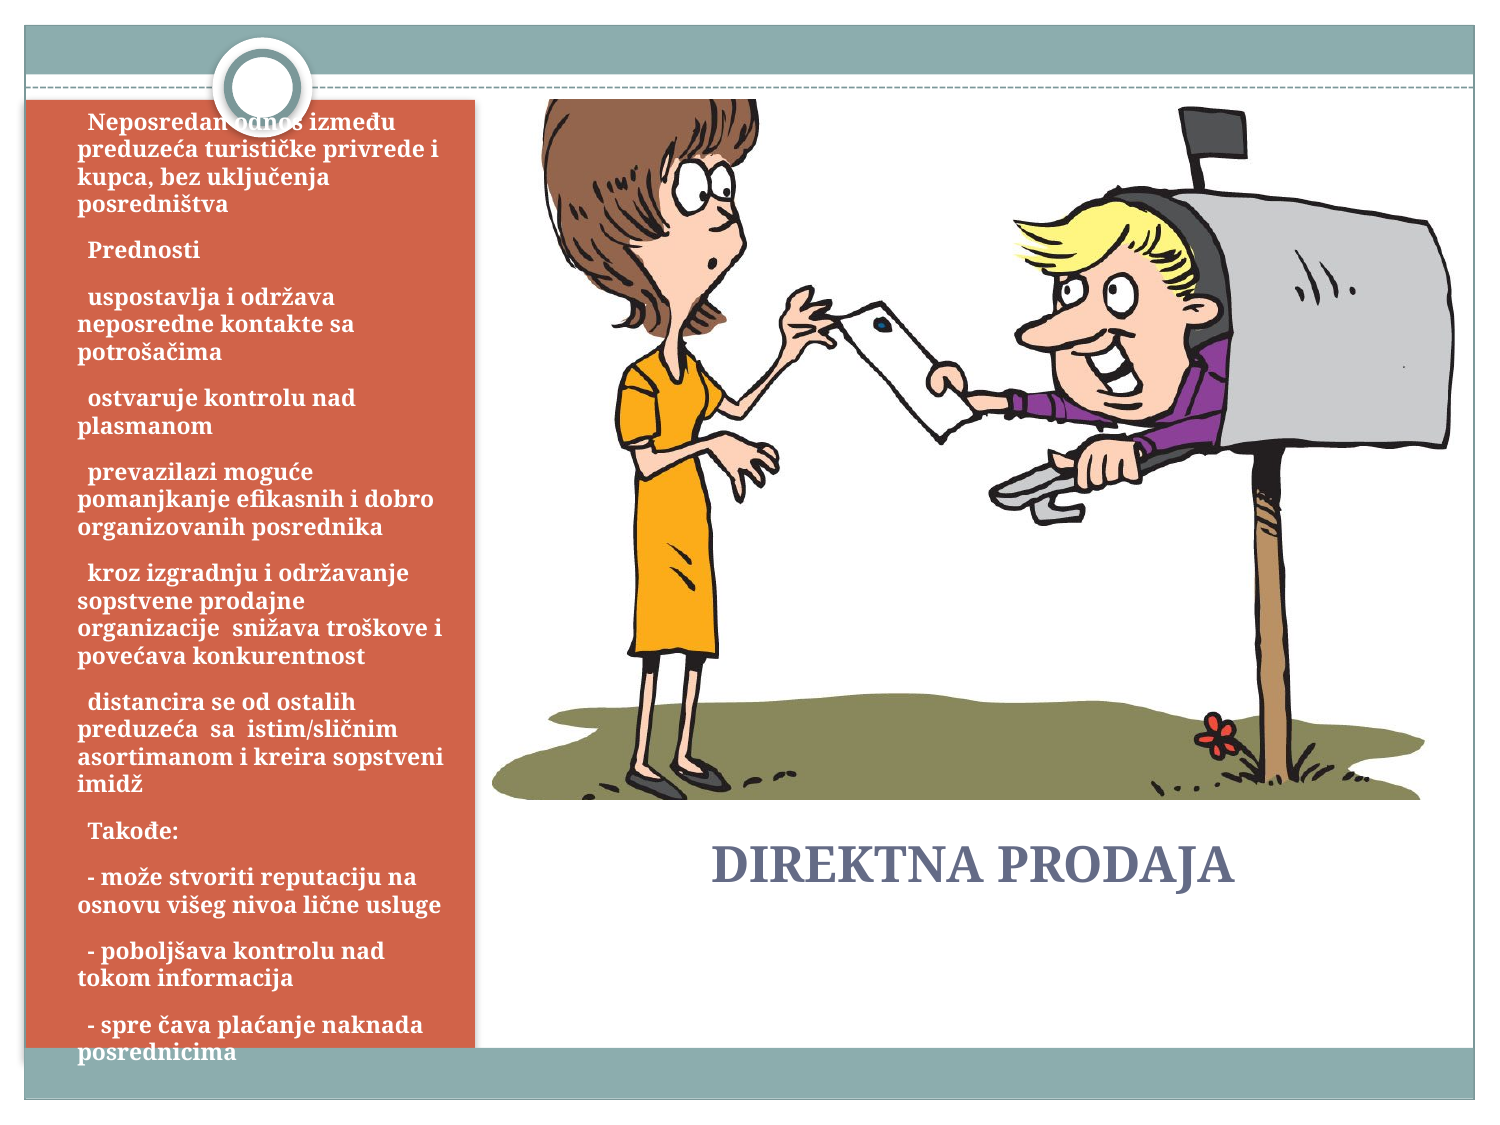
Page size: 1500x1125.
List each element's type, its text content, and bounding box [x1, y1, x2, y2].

picture [491, 99, 1455, 801]
list Neposredan odnos između preduzeća turističke privrede i kupca, bez uključenja posredništva Prednosti uspostavlja i održava neposredne kontakte sa potrošačima ostvaruje kontrolu nad plasmanom prevazilazi moguće pomanjkanje efikasnih i dobro organizovanih posrednika kroz izgradnju i održavanje sopstvene prodajne organizacije snižava troškove i povećava konkurentnost distancira se od ostalih preduzeća sa istim/sličnim asortimanom i kreira sopstveni imidž Takođe: - može stvoriti reputaciju na osnovu višeg nivoa lične usluge - poboljšava kontrolu nad tokom informacija - spre čava plaćanje naknada posrednicima [62, 99, 463, 1088]
title DIREKTNA PRODAJA [492, 825, 1455, 1025]
